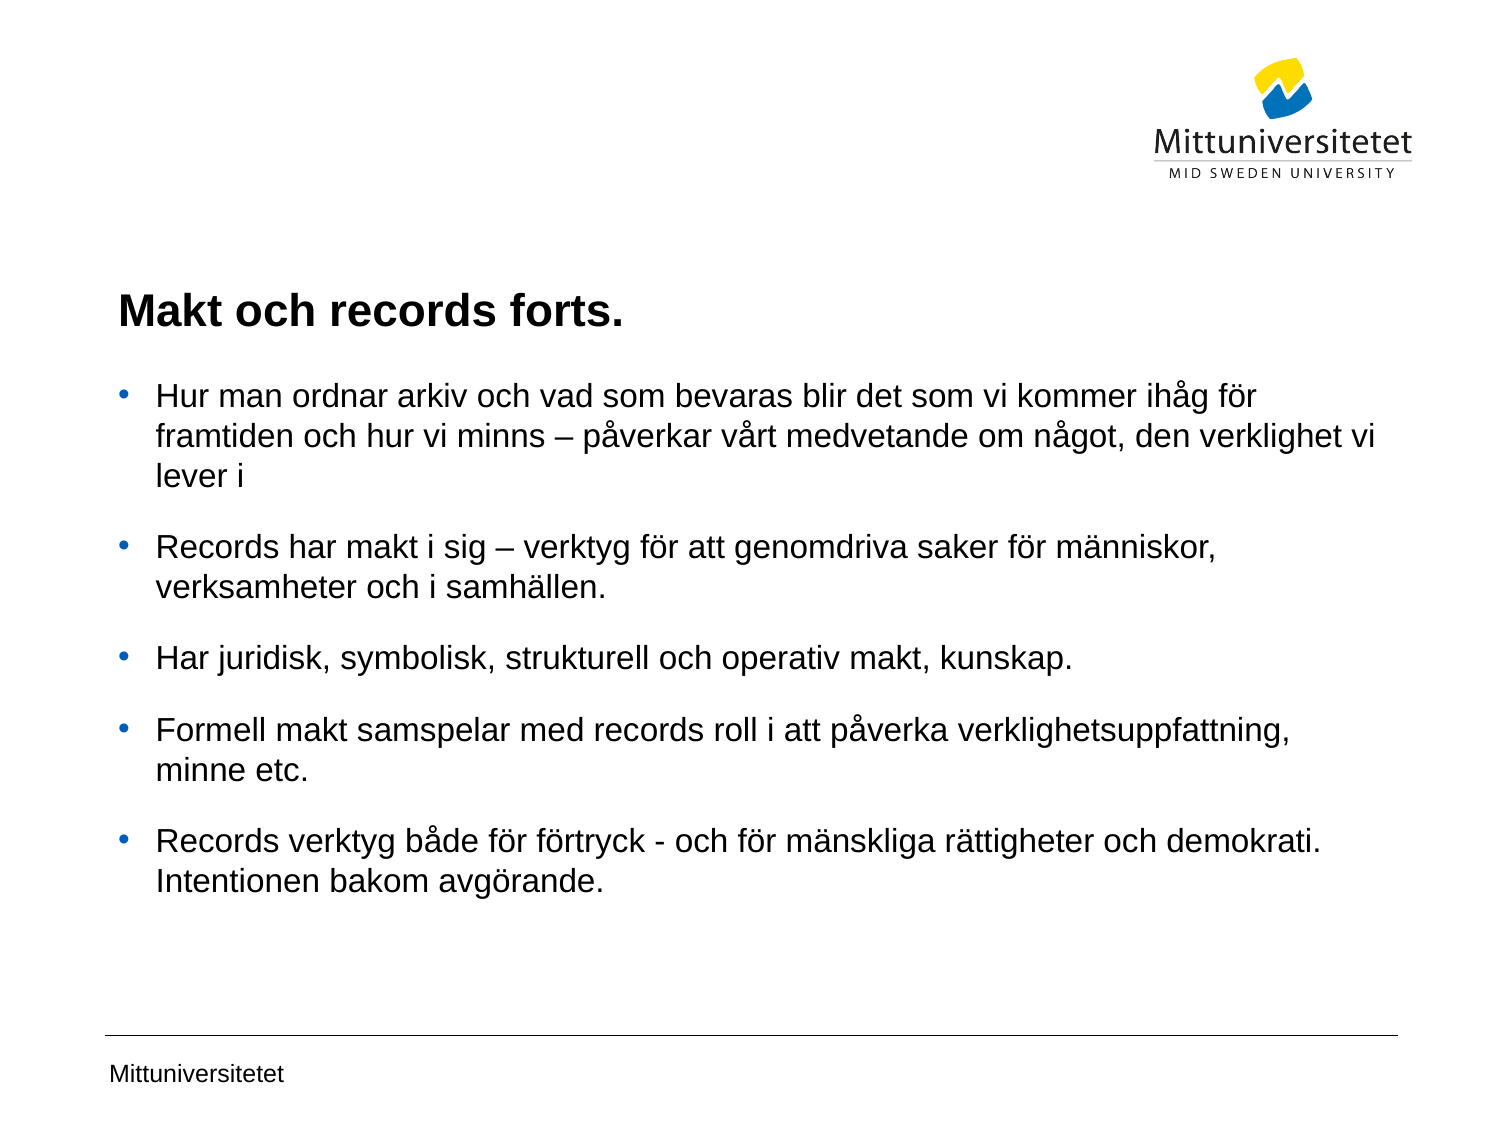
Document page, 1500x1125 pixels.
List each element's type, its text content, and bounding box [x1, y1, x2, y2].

list Hur man ordnar arkiv och vad som bevaras blir det som vi kommer ihåg för framtiden och hur vi minns – påverkar vårt medvetande om något, den verklighet vi lever i Records har makt i sig – verktyg för att genomdriva saker för människor, verksamheter och i samhällen. Har juridisk, symbolisk, strukturell och operativ makt, kunskap. Formell makt samspelar med records roll i att påverka verklighetsuppfattning, minne etc. Records verktyg både för förtryck - och för mänskliga rättigheter och demokrati. Intentionen bakom avgörande. [103, 366, 1402, 997]
picture [1154, 58, 1412, 178]
title Makt och records forts. [103, 252, 1402, 360]
